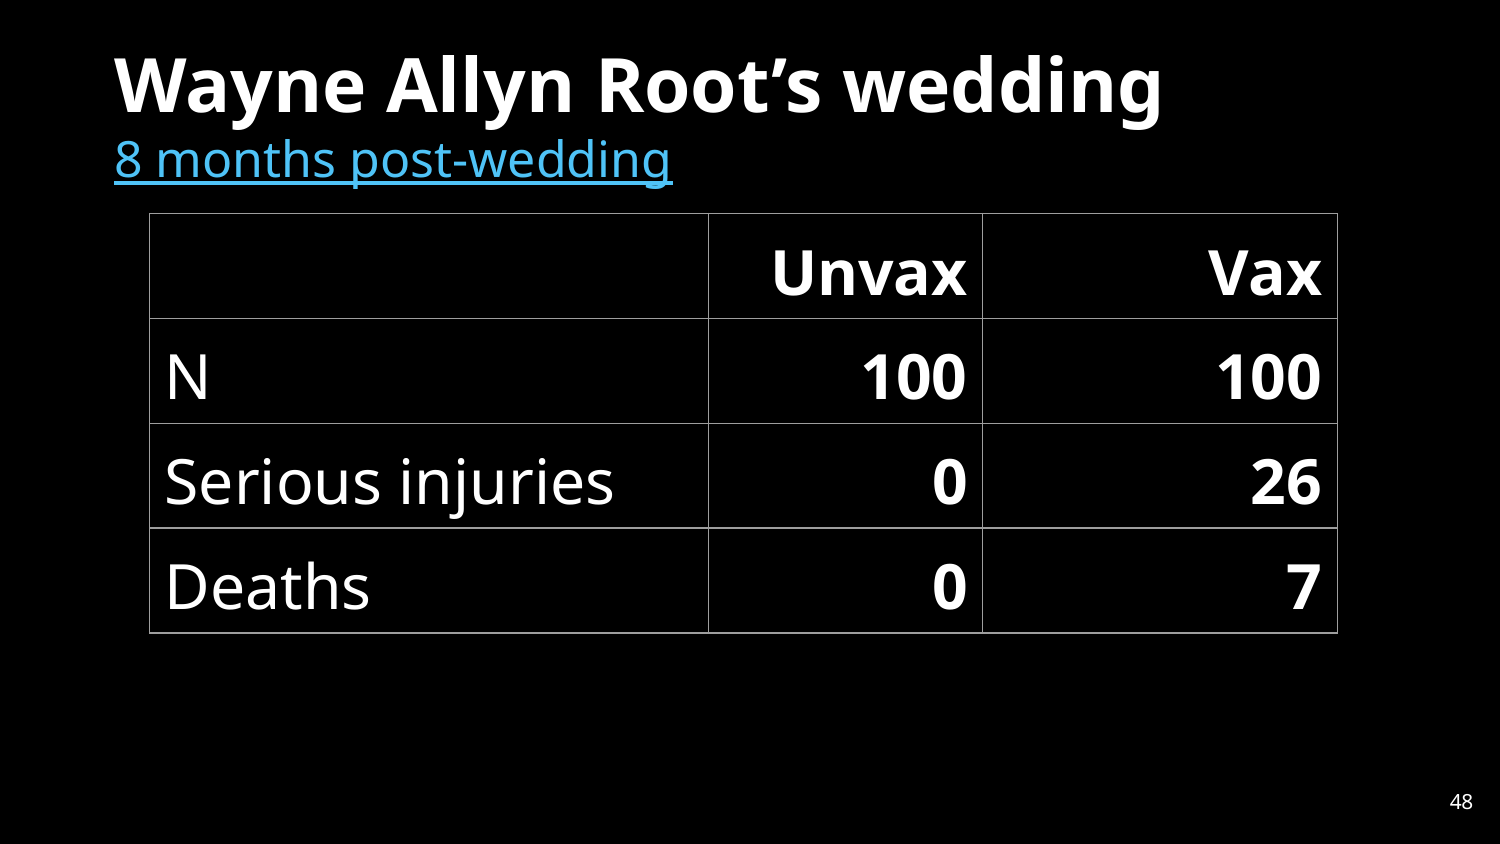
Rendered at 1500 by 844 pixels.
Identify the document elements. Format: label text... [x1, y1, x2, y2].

table_cell 100 [983, 319, 1337, 423]
slide_number 48 [1398, 770, 1489, 835]
table_header Unvax [709, 214, 982, 318]
table_header [150, 214, 708, 318]
table_cell 100 [709, 319, 982, 423]
table_cell 0 [709, 424, 982, 527]
table_cell N [150, 319, 708, 423]
table_header Vax [983, 214, 1337, 318]
table_cell 7 [983, 529, 1337, 632]
table_cell 0 [709, 529, 982, 632]
text_box Wayne Allyn Root’s wedding 8 months post-wedding [99, 22, 1360, 211]
table_cell 26 [983, 424, 1337, 527]
table_cell Deaths [150, 529, 708, 632]
table_cell Serious injuries [150, 424, 708, 527]
